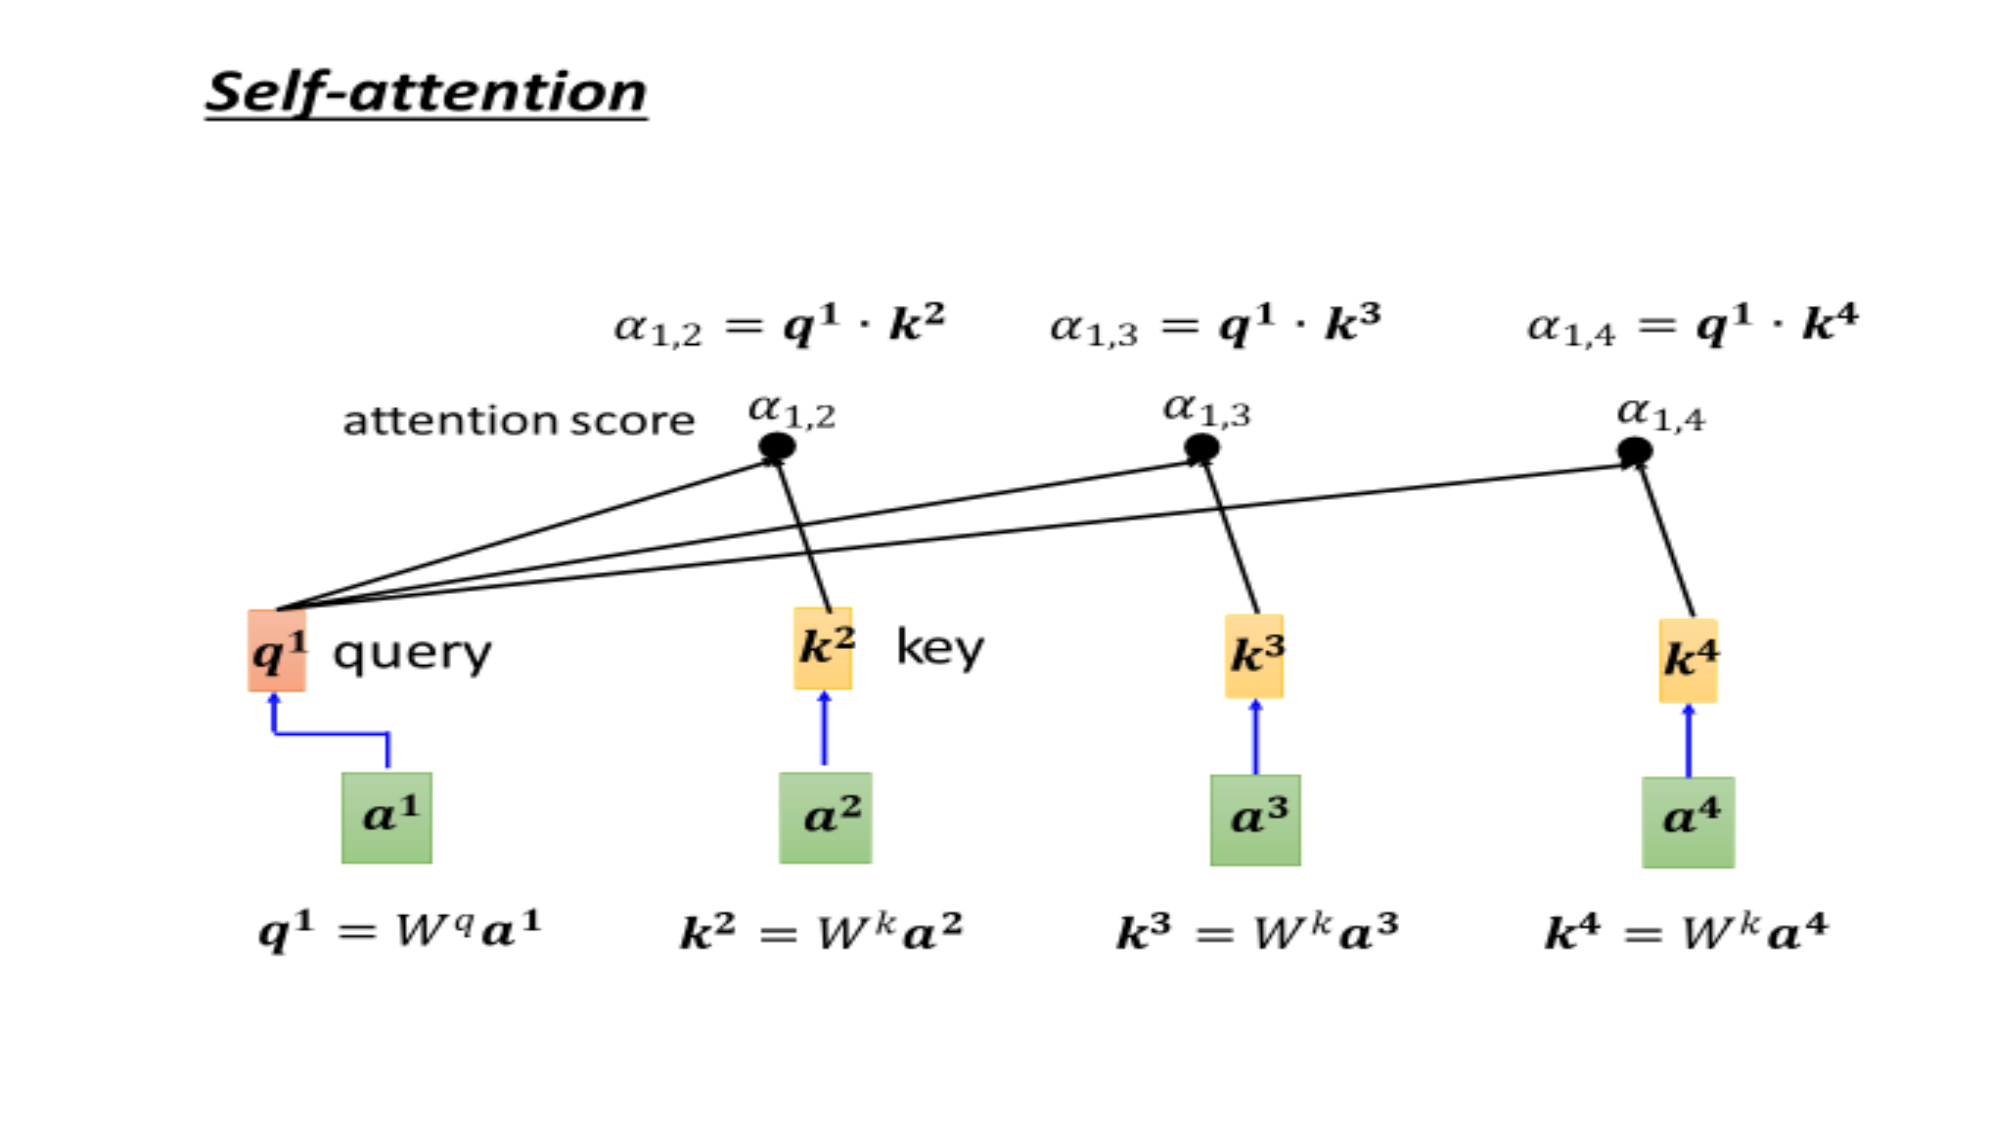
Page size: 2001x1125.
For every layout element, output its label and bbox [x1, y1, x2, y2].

picture [137, 39, 1898, 1071]
